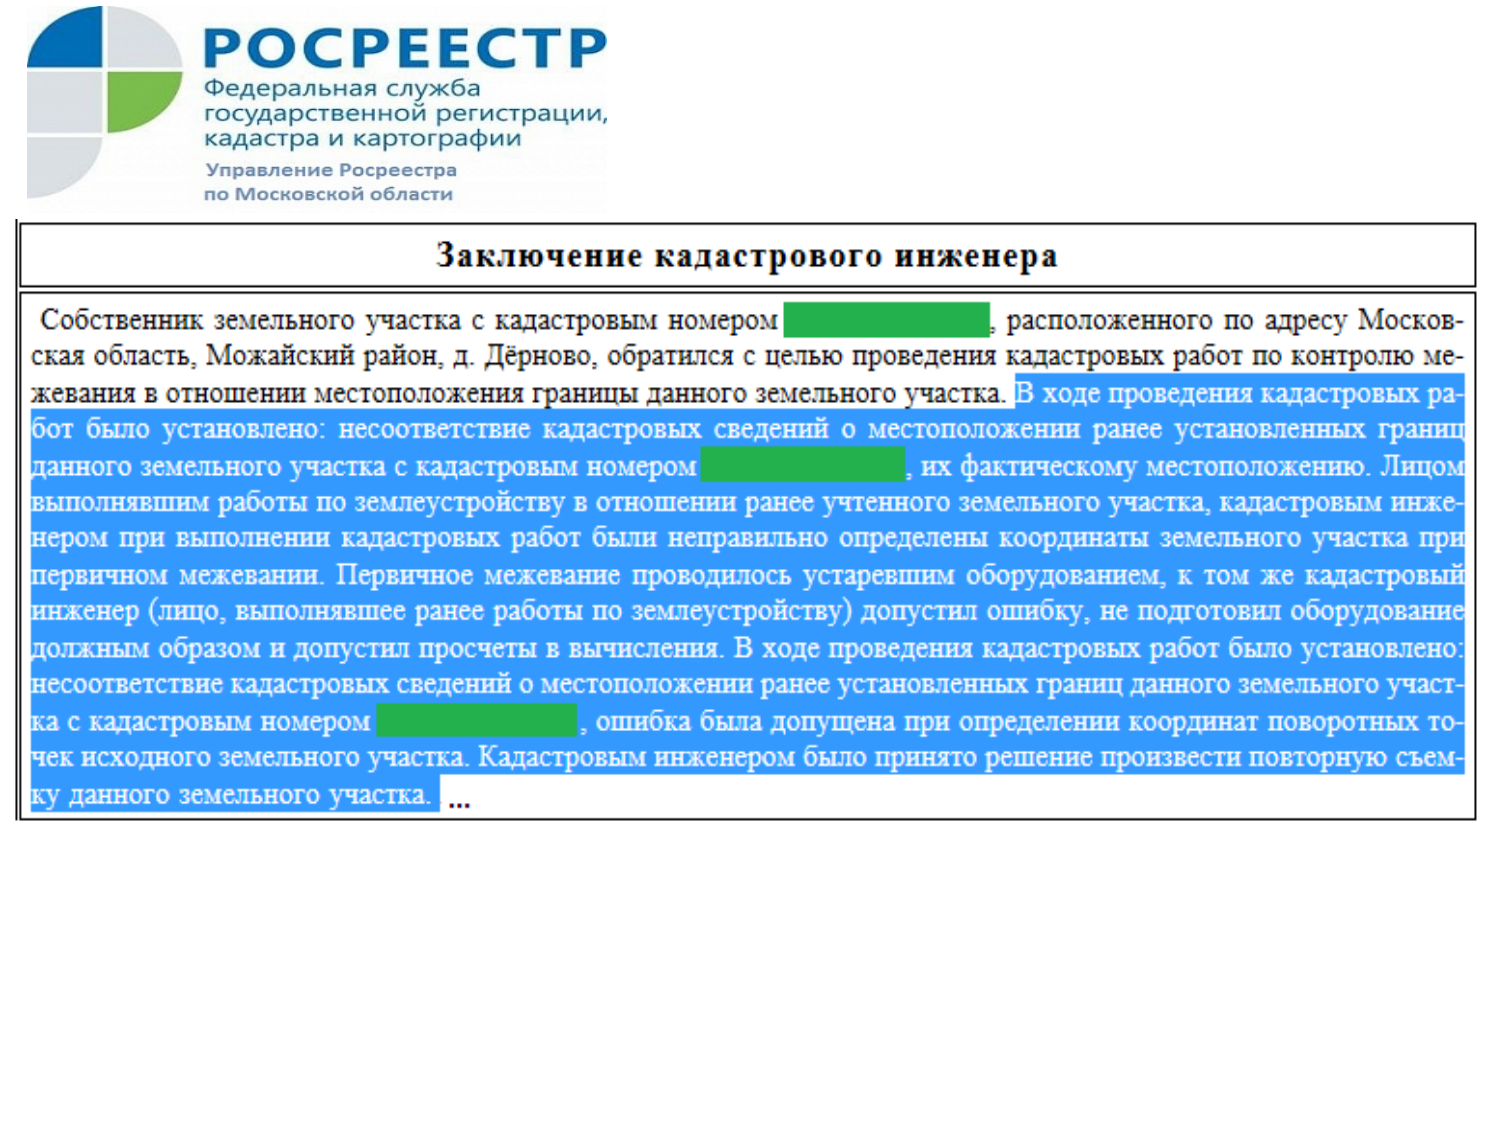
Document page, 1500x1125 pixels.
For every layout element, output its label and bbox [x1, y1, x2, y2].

picture [14, 219, 1500, 847]
picture [26, 6, 607, 213]
